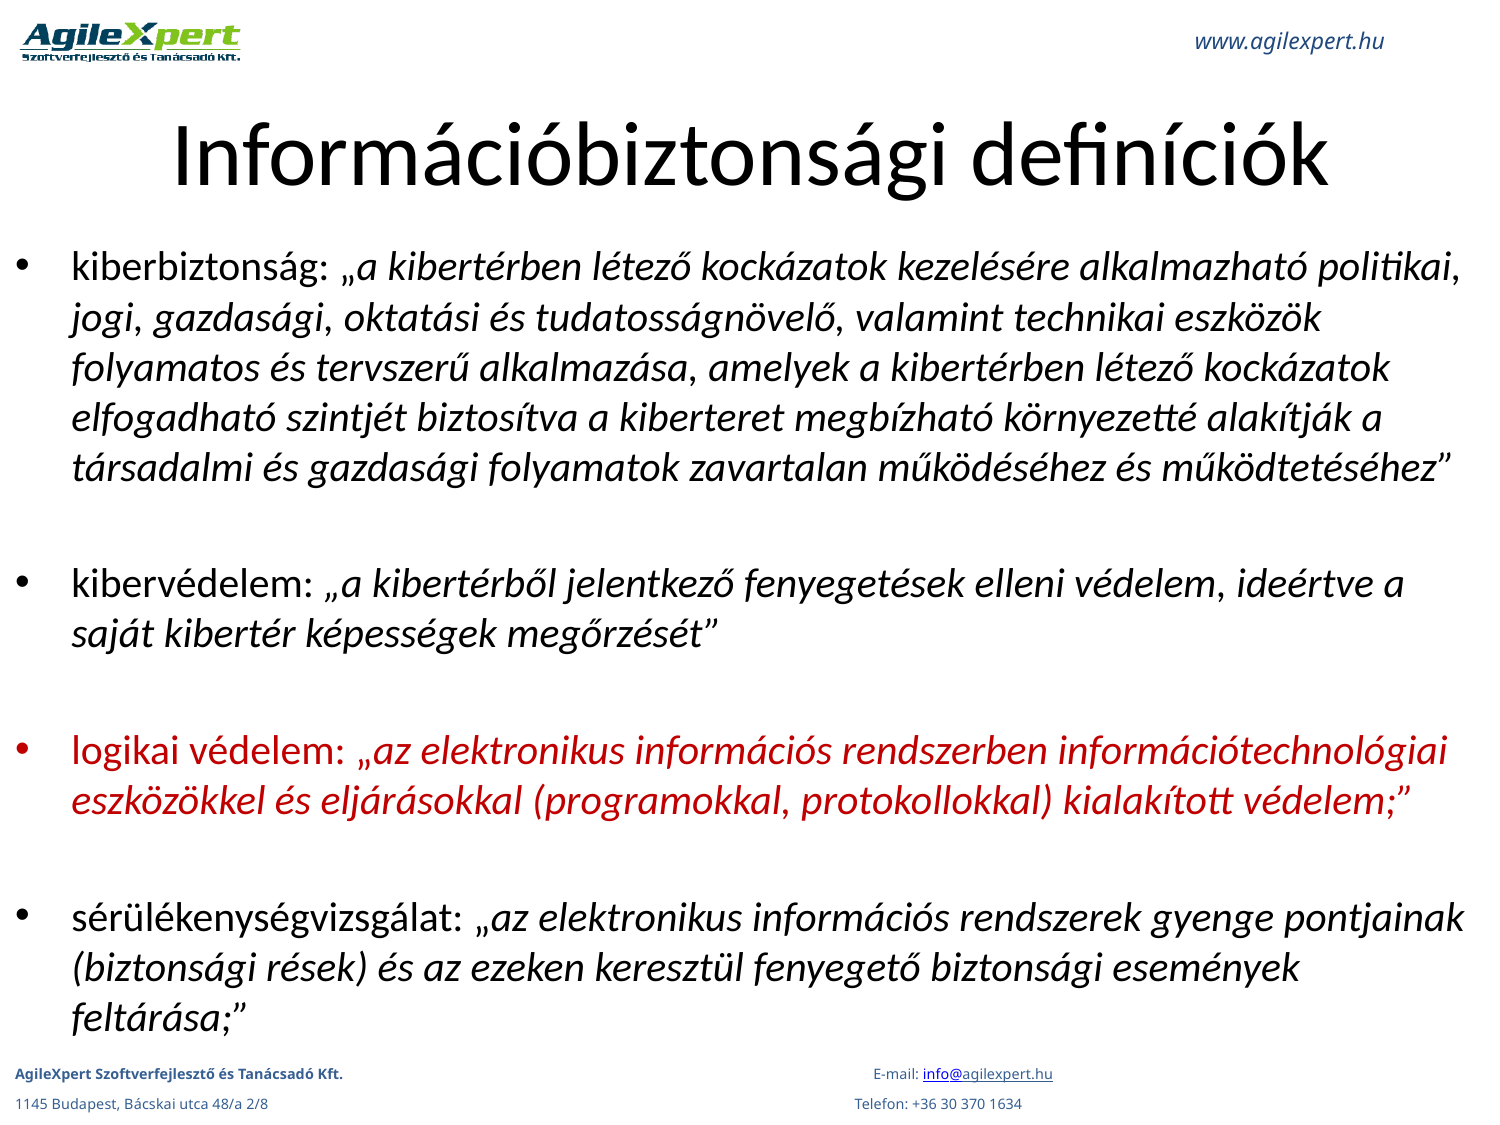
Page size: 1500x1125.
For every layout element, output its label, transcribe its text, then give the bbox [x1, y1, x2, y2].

text_box www.agilexpert.hu [246, 19, 1401, 62]
list kiberbiztonság: „a kibertérben létező kockázatok kezelésére alkalmazható politikai, jogi, gazdasági, oktatási és tudatosságnövelő, valamint technikai eszközök folyamatos és tervszerű alkalmazása, amelyek a kibertérben létező kockázatok elfogadható szintjét biztosítva a kiberteret megbízható környezetté alakítják a társadalmi és gazdasági folyamatok zavartalan működéséhez és működtetéséhez” kibervédelem: „a kibertérből jelentkező fenyegetések elleni védelem, ideértve a saját kibertér képességek megőrzését” logikai védelem: „az elektronikus információs rendszerben információtechnológiai eszközökkel és eljárásokkal (programokkal, protokollokkal) kialakított védelem;” sérülékenységvizsgálat: „az elektronikus információs rendszerek gyenge pontjainak (biztonsági rések) és az ezeken keresztül fenyegető biztonsági események feltárása;” [0, 231, 1500, 988]
picture [17, 18, 244, 64]
text_box AgileXpert Szoftverfejlesztő és Tanácsadó Kft. E-mail: info@agilexpert.hu 1145 Budapest, Bácskai utca 48/a 2/8 Telefon: +36 30 370 1634 [0, 1054, 1500, 1125]
title Információbiztonsági definíciók [76, 54, 1427, 231]
